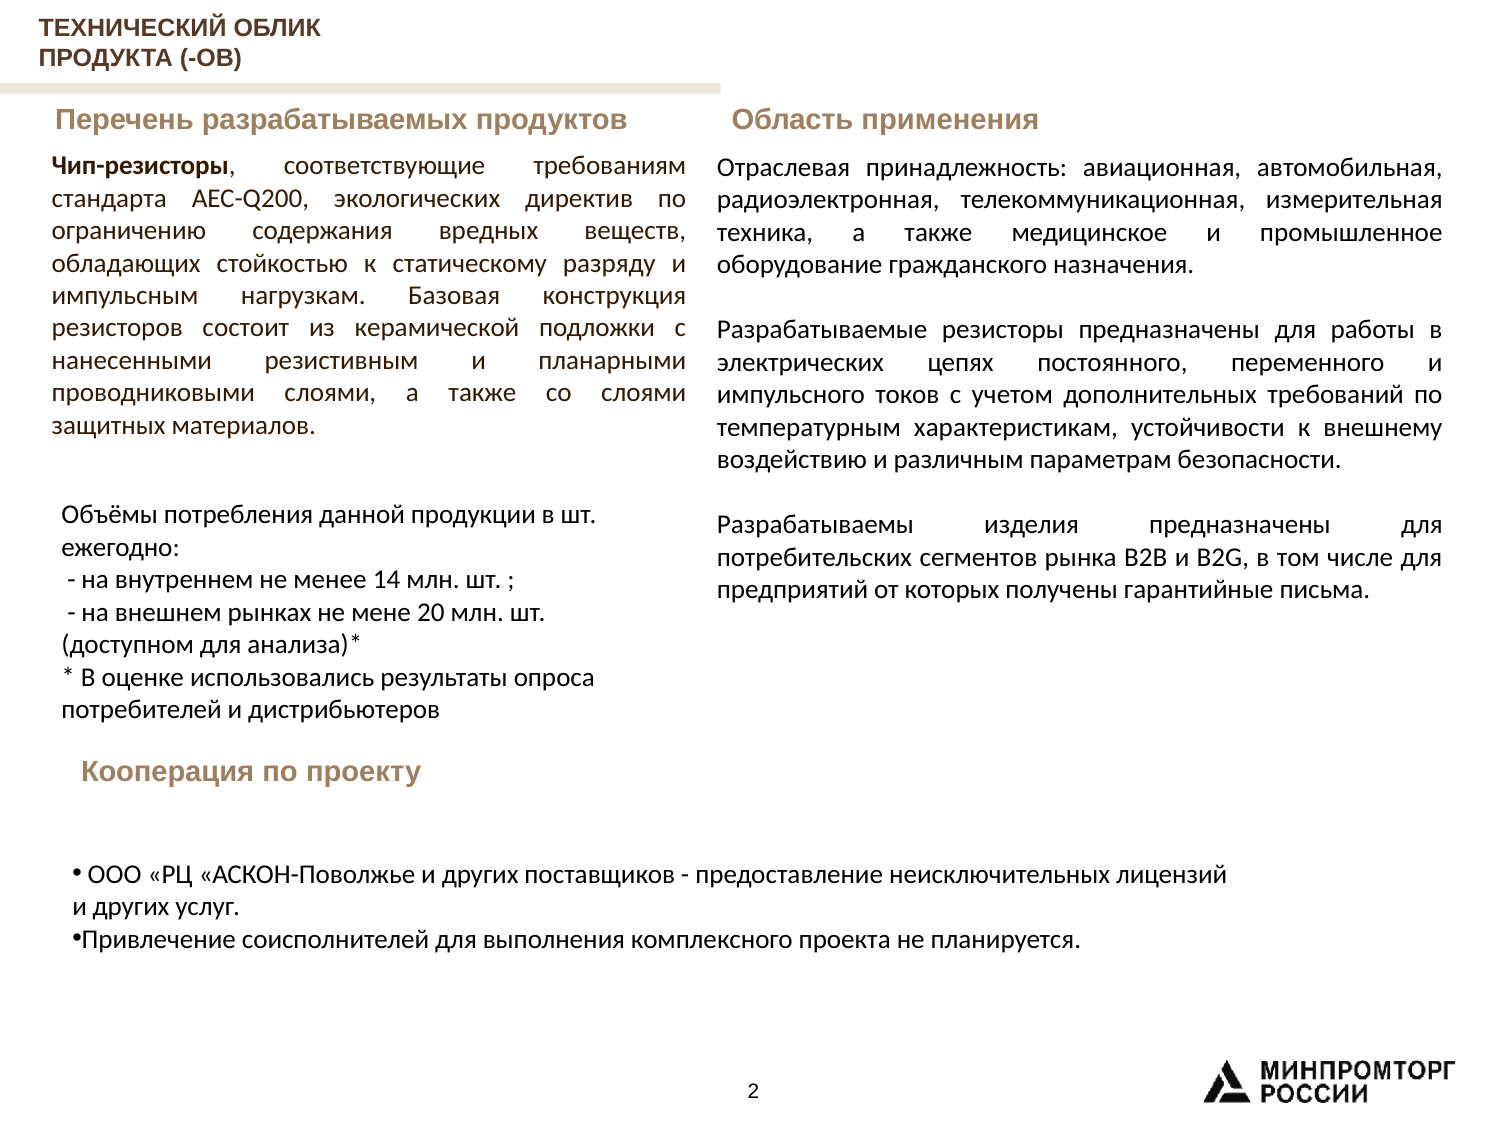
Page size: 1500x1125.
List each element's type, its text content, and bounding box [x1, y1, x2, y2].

slide_number 2 [739, 1077, 761, 1101]
text_box Отраслевая принадлежность: авиационная, автомобильная, радиоэлектронная, телекоммуникационная, измерительная техника, а также медицинское и промышленное оборудование гражданского назначения. Разрабатываемые резисторы предназначены для работы в электрических цепях постоянного, переменного и импульсного токов с учетом дополнительных требований по температурным характеристикам, устойчивости к внешнему воздействию и различным параметрам безопасности. Разрабатываемы изделия предназначены для потребительских сегментов рынка B2B и B2G, в том числе для предприятий от которых получены гарантийные письма. [702, 141, 1458, 644]
text_box Кооперация по проекту [78, 752, 429, 788]
text_box Чип-резисторы, соответствующие требованиям стандарта AEC-Q200, экологических директив по ограничению содержания вредных веществ, обладающих стойкостью к статическому разряду и импульсным нагрузкам. Базовая конструкция резисторов состоит из керамической подложки с нанесенными резистивным и планарными проводниковыми слоями, а также со слоями защитных материалов. [36, 140, 701, 448]
text_box Область применения [729, 99, 1463, 136]
text_box ООО «РЦ «АСКОН-Поволжье и других поставщиков - предоставление неисключительных лицензий и других услуг. Привлечение соисполнителей для выполнения комплексного проекта не планируется. [57, 816, 1253, 962]
picture [1203, 1060, 1457, 1103]
text_box ТЕХНИЧЕСКИЙ ОБЛИК ПРОДУКТА (-ОВ) [31, 4, 1497, 80]
text_box Перечень разрабатываемых продуктов [53, 100, 710, 136]
text_box Объёмы потребления данной продукции в шт. ежегодно: - на внутреннем не менее 14 млн. шт. ; - на внешнем рынках не мене 20 млн. шт. (доступном для анализа)* * В оценке использовались результаты опроса потребителей и дистрибьютеров [46, 489, 680, 732]
